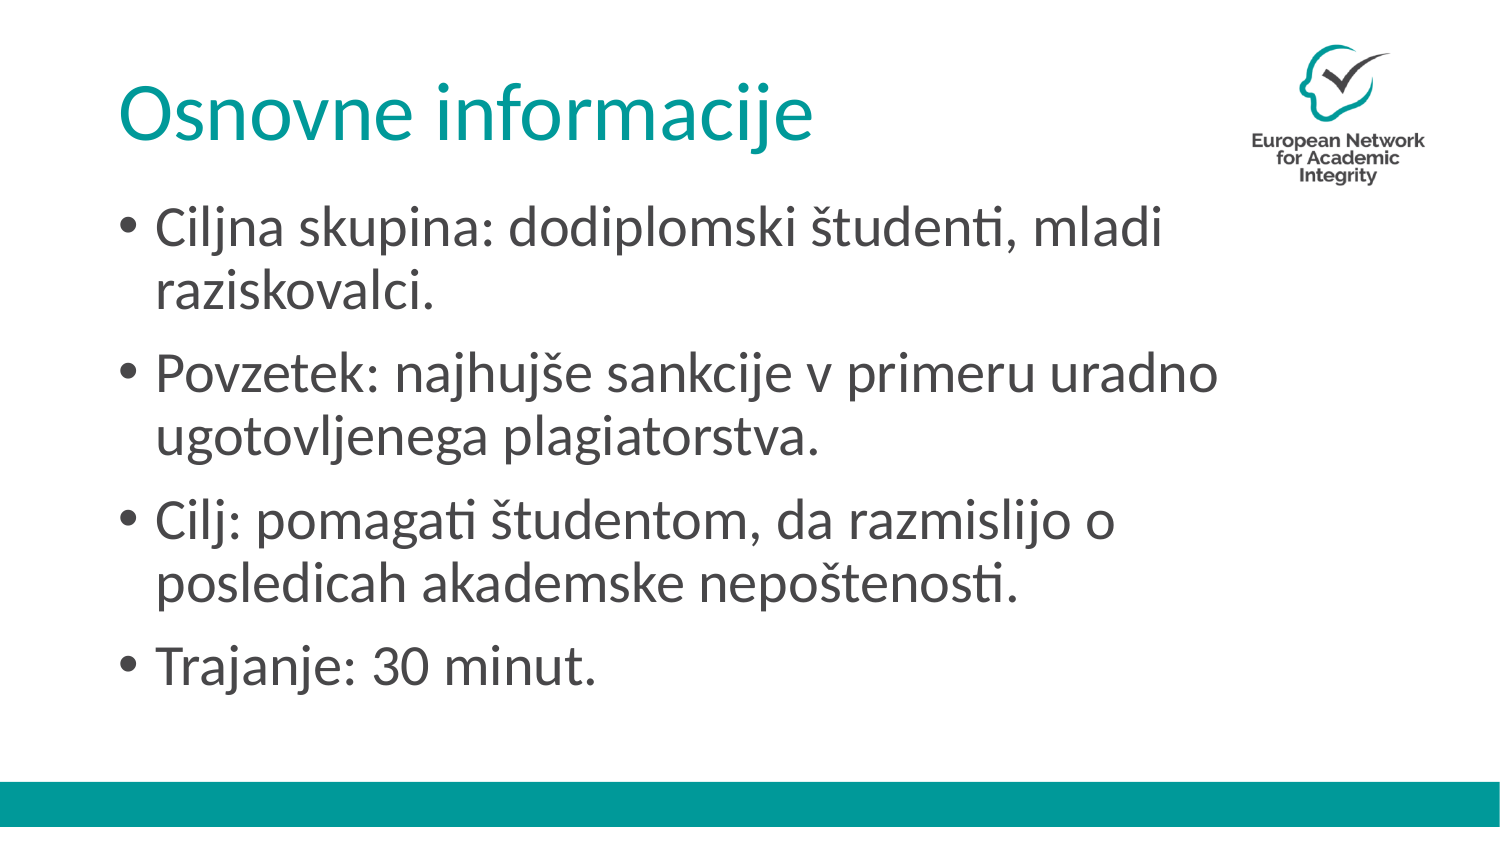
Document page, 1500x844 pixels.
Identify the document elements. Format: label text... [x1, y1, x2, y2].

list Ciljna skupina: dodiplomski študenti, mladi raziskovalci. Povzetek: najhujše sankcije v primeru uradno ugotovljenega plagiatorstva. Cilj: pomagati študentom, da razmislijo o posledicah akademske nepoštenosti. Trajanje: 30 minut. [103, 188, 1397, 760]
title Osnovne informacije [103, 44, 1238, 182]
picture [1220, 14, 1457, 216]
